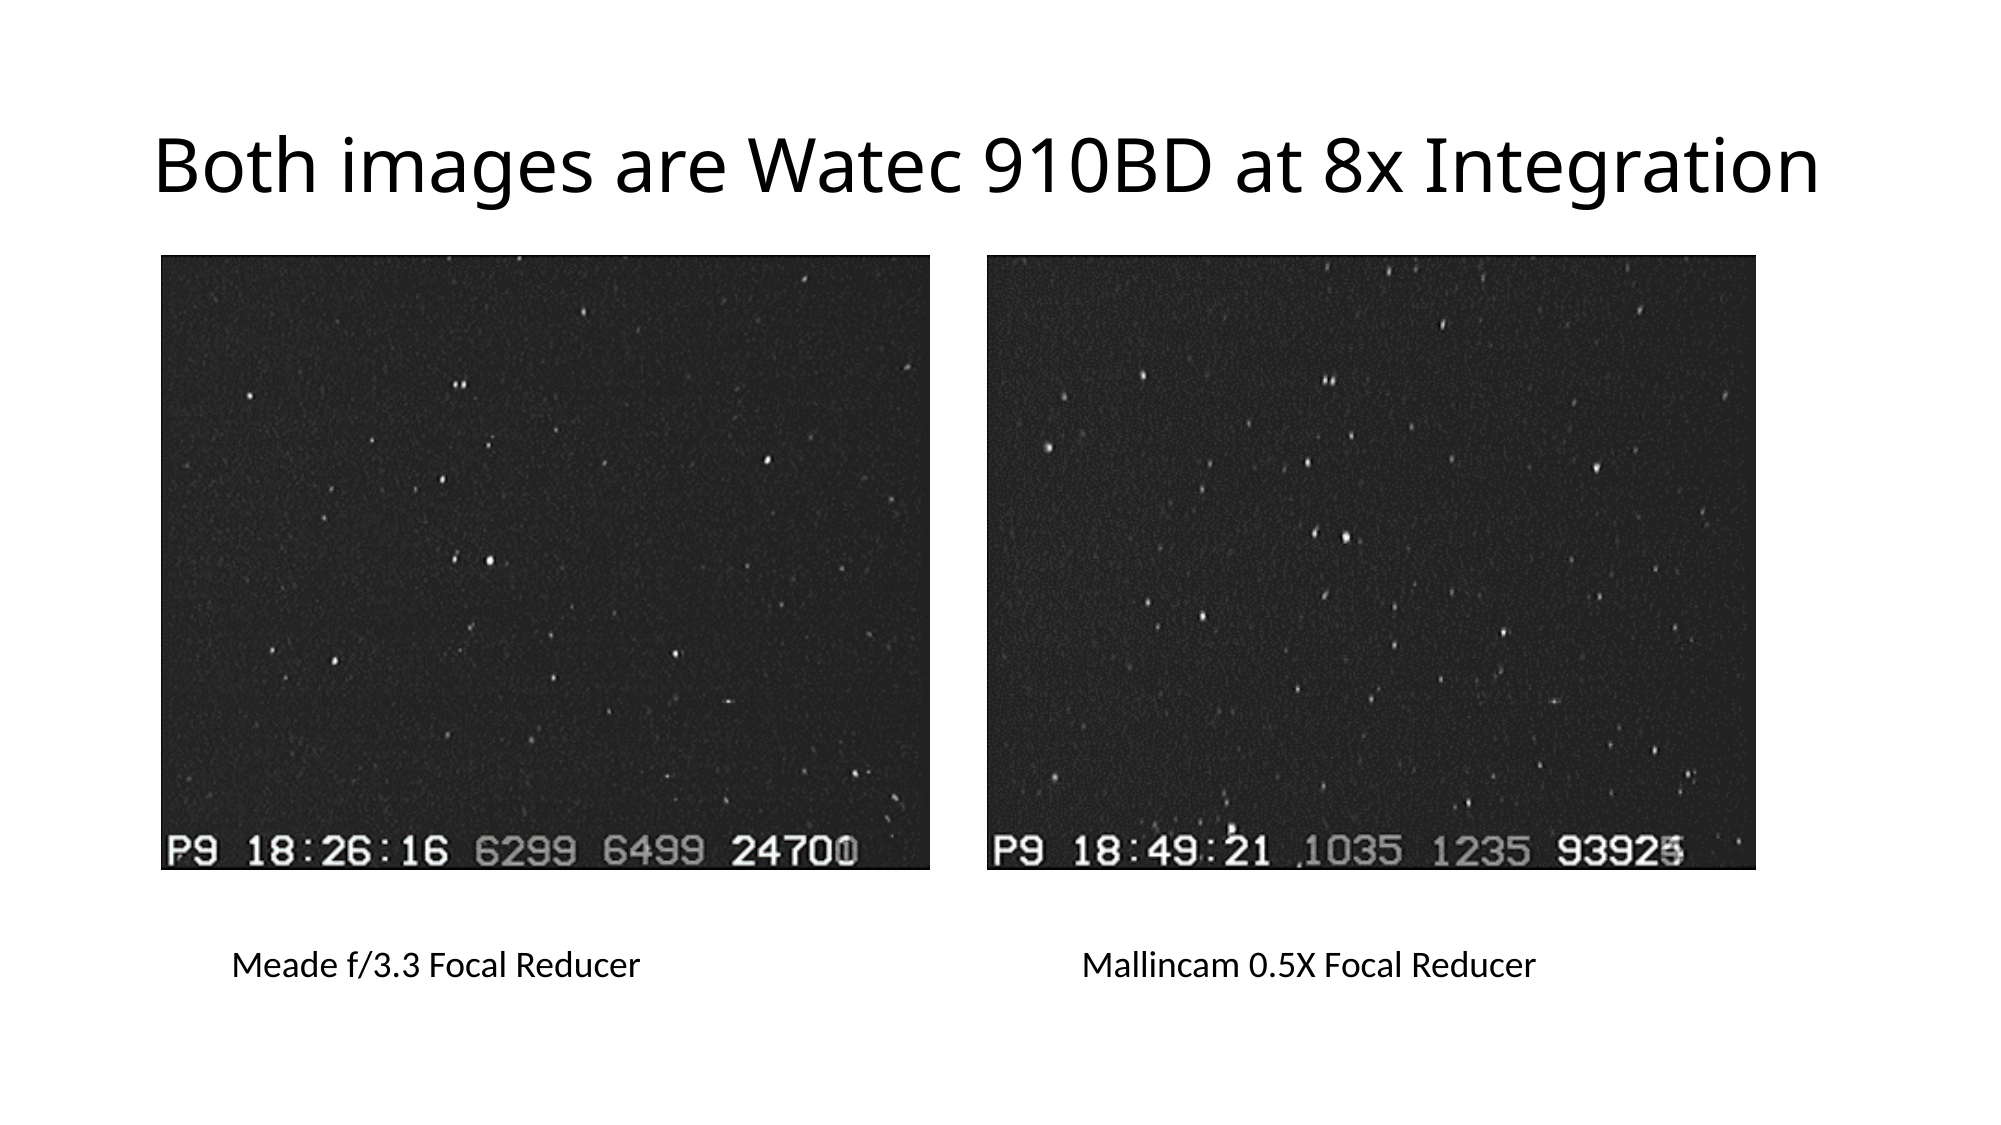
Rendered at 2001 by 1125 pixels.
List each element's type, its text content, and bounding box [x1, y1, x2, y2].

title Both images are Watec 910BD at 8x Integration [137, 59, 1863, 278]
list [161, 255, 930, 870]
picture [987, 255, 1756, 870]
text_box Mallincam 0.5X Focal Reducer [1066, 932, 1615, 993]
text_box Meade f/3.3 Focal Reducer [216, 932, 752, 993]
